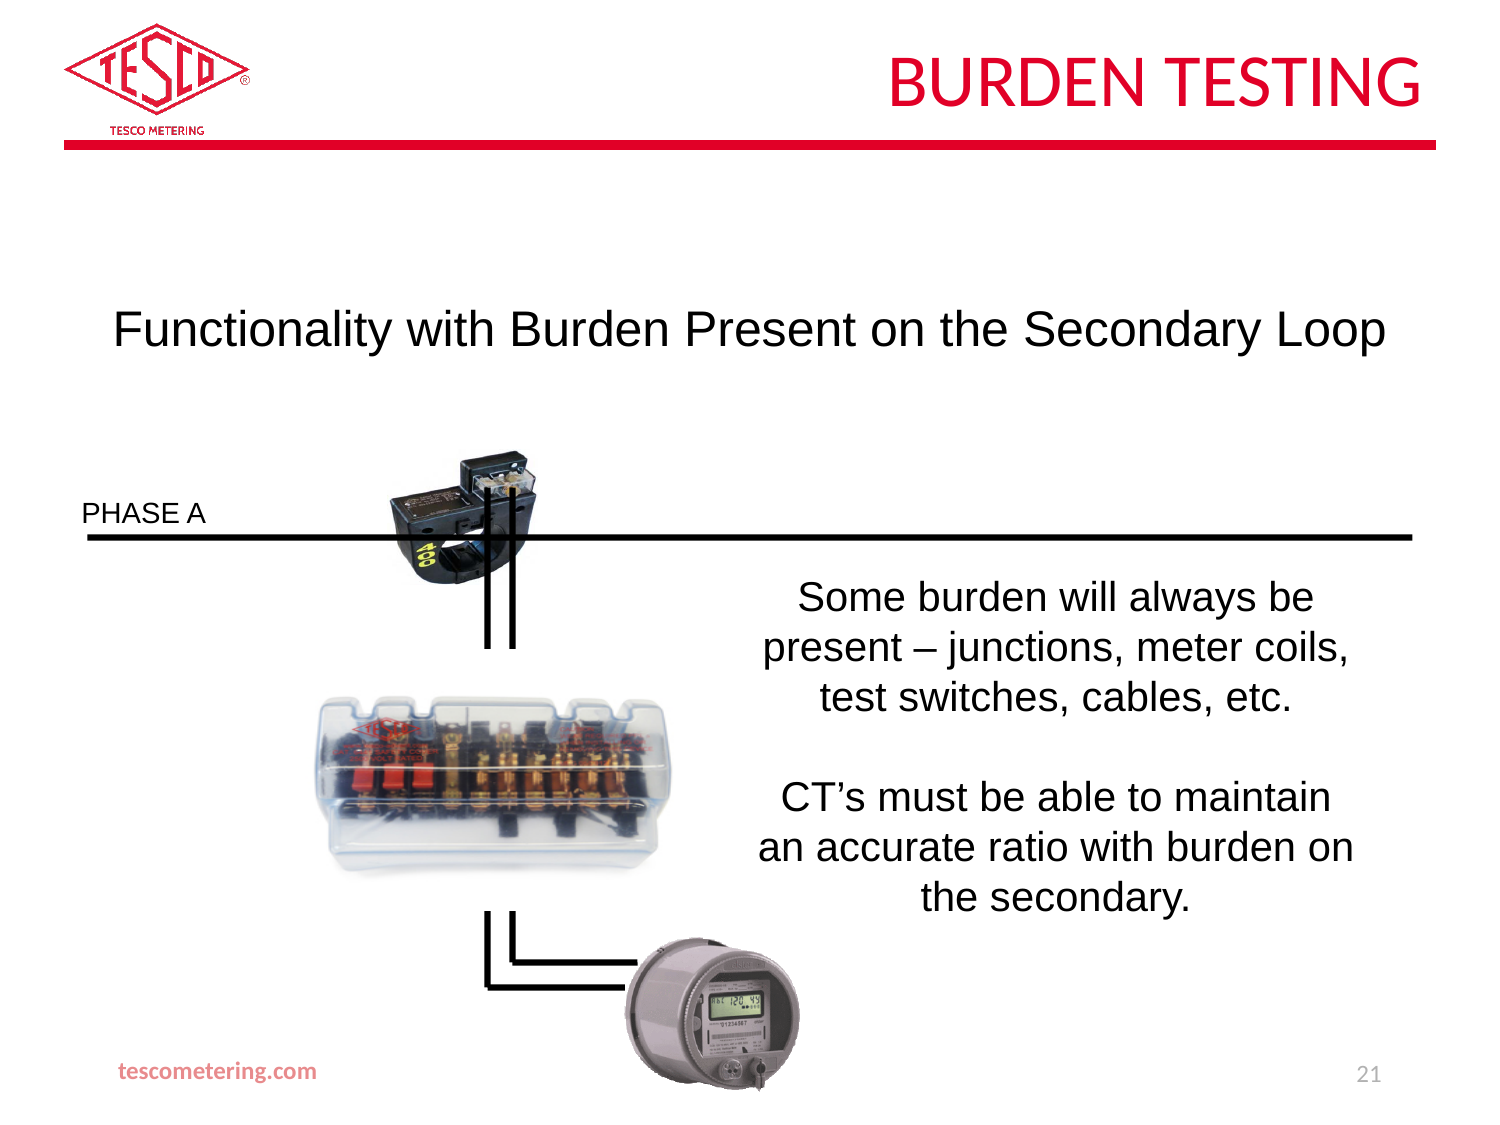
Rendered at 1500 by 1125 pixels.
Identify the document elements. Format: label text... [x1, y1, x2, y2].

text_box Some burden will always be present – junctions, meter coils, test switches, cables, etc. CT’s must be able to maintain an accurate ratio with burden on the secondary. [737, 562, 1375, 928]
picture [624, 937, 800, 1092]
picture [249, 649, 738, 911]
title Burden Testing [255, 25, 1438, 138]
picture [63, 23, 250, 138]
text_box PHASE A [62, 487, 225, 538]
slide_number 21 [1059, 1042, 1397, 1103]
footer tescometering.com [103, 1039, 610, 1100]
picture [387, 449, 538, 585]
text_box Functionality with Burden Present on the Secondary Loop [62, 289, 1438, 364]
